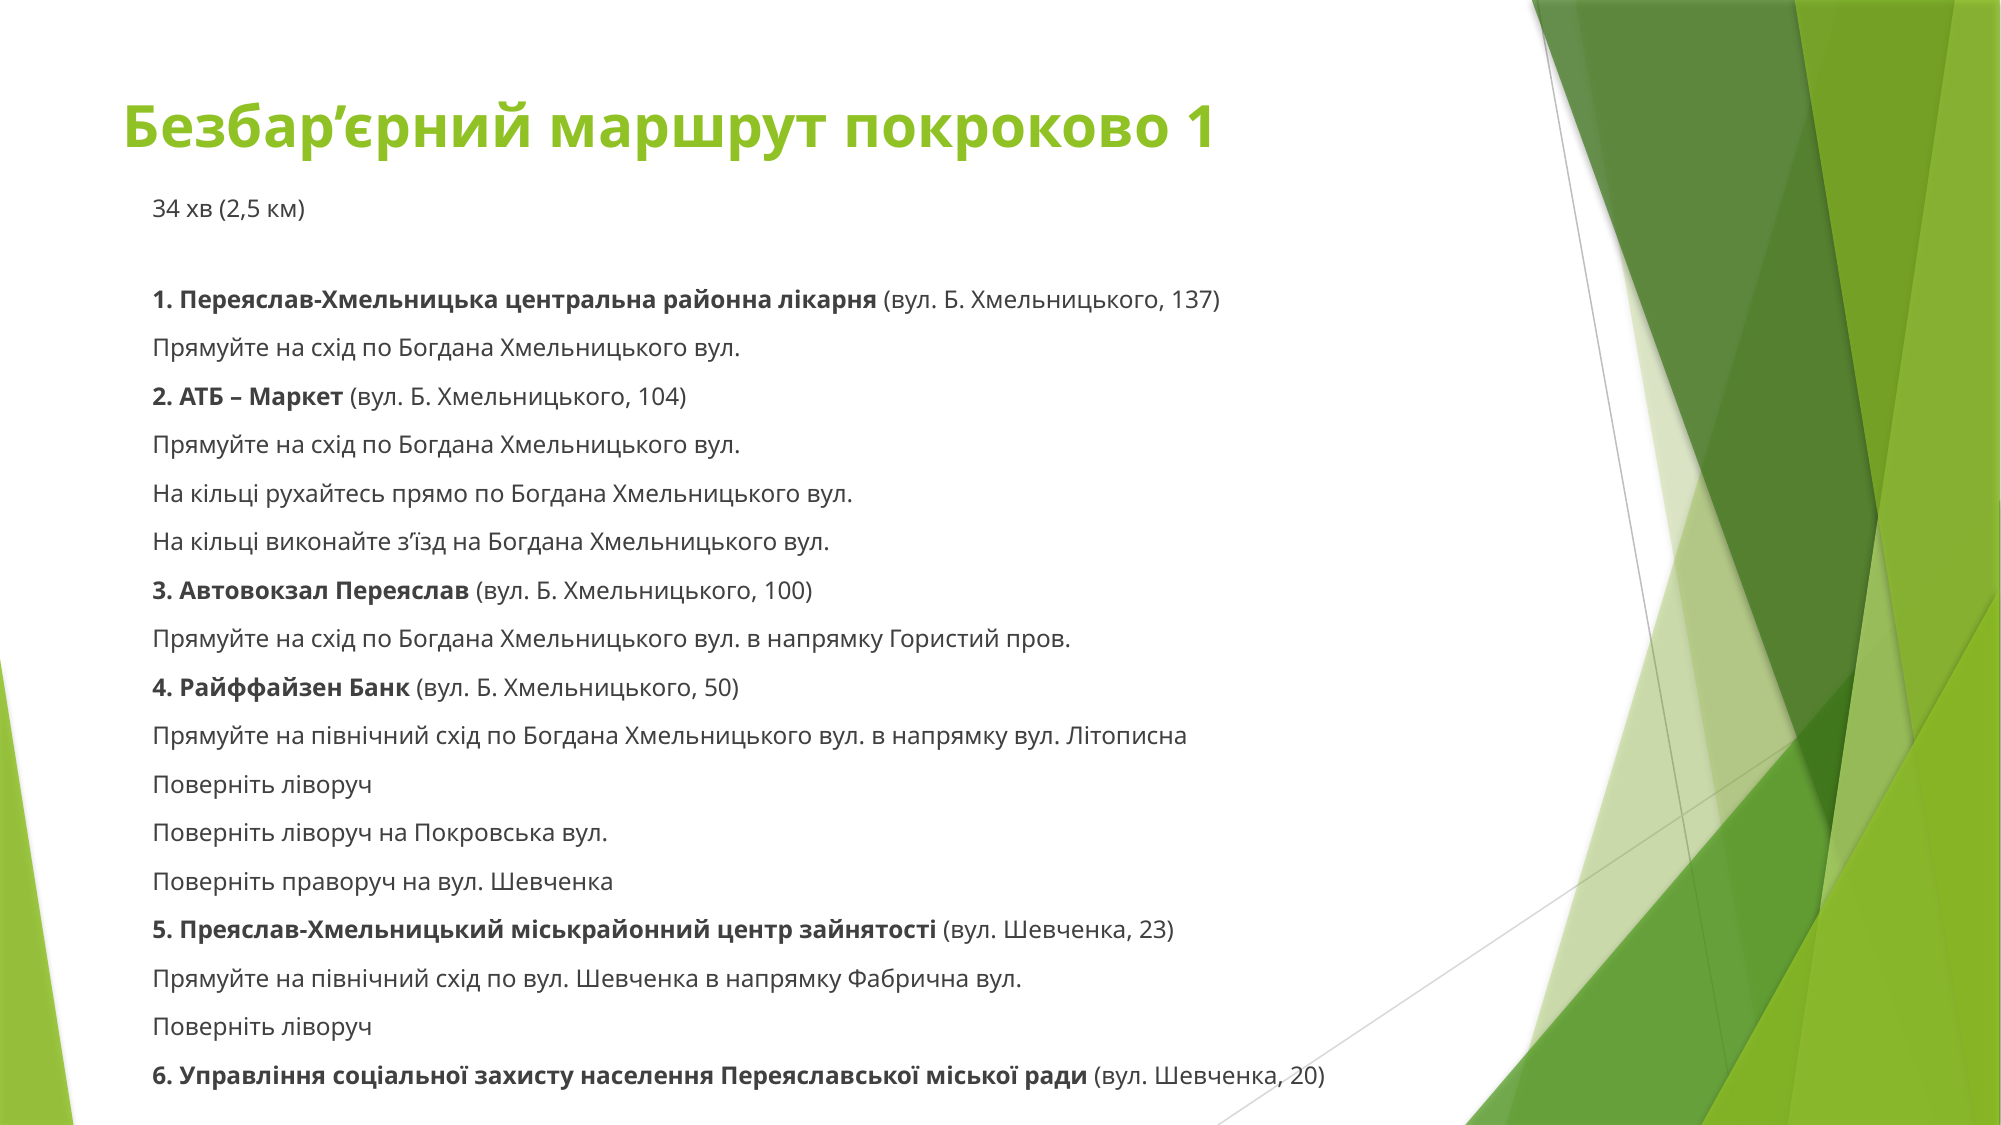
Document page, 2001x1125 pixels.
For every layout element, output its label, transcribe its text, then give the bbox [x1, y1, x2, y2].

title Безбар’єрний маршрут покроково 1 [107, 81, 1875, 223]
list 34 хв (2,5 км) 1. Переяслав-Хмельницька центральна районна лікарня (вул. Б. Хмельницького, 137) Прямуйте на схід по Богдана Хмельницького вул. 2. АТБ – Маркет (вул. Б. Хмельницького, 104) Прямуйте на схід по Богдана Хмельницького вул. На кільці рухайтесь прямо по Богдана Хмельницького вул. На кільці виконайте з’їзд на Богдана Хмельницького вул. 3. Автовокзал Переяслав (вул. Б. Хмельницького, 100) Прямуйте на схід по Богдана Хмельницького вул. в напрямку Гористий пров. 4. Райффайзен Банк (вул. Б. Хмельницького, 50) Прямуйте на північний схід по Богдана Хмельницького вул. в напрямку вул. Літописна Поверніть ліворуч Поверніть ліворуч на Покровська вул. Поверніть праворуч на вул. Шевченка 5. Преяслав-Хмельницький міськрайонний центр зайнятості (вул. Шевченка, 23) Прямуйте на північний схід по вул. Шевченка в напрямку Фабрична вул. Поверніть ліворуч 6. Управління соціальної захисту населення Переяславської міської ради (вул. Шевченка, 20) [137, 185, 1863, 1098]
